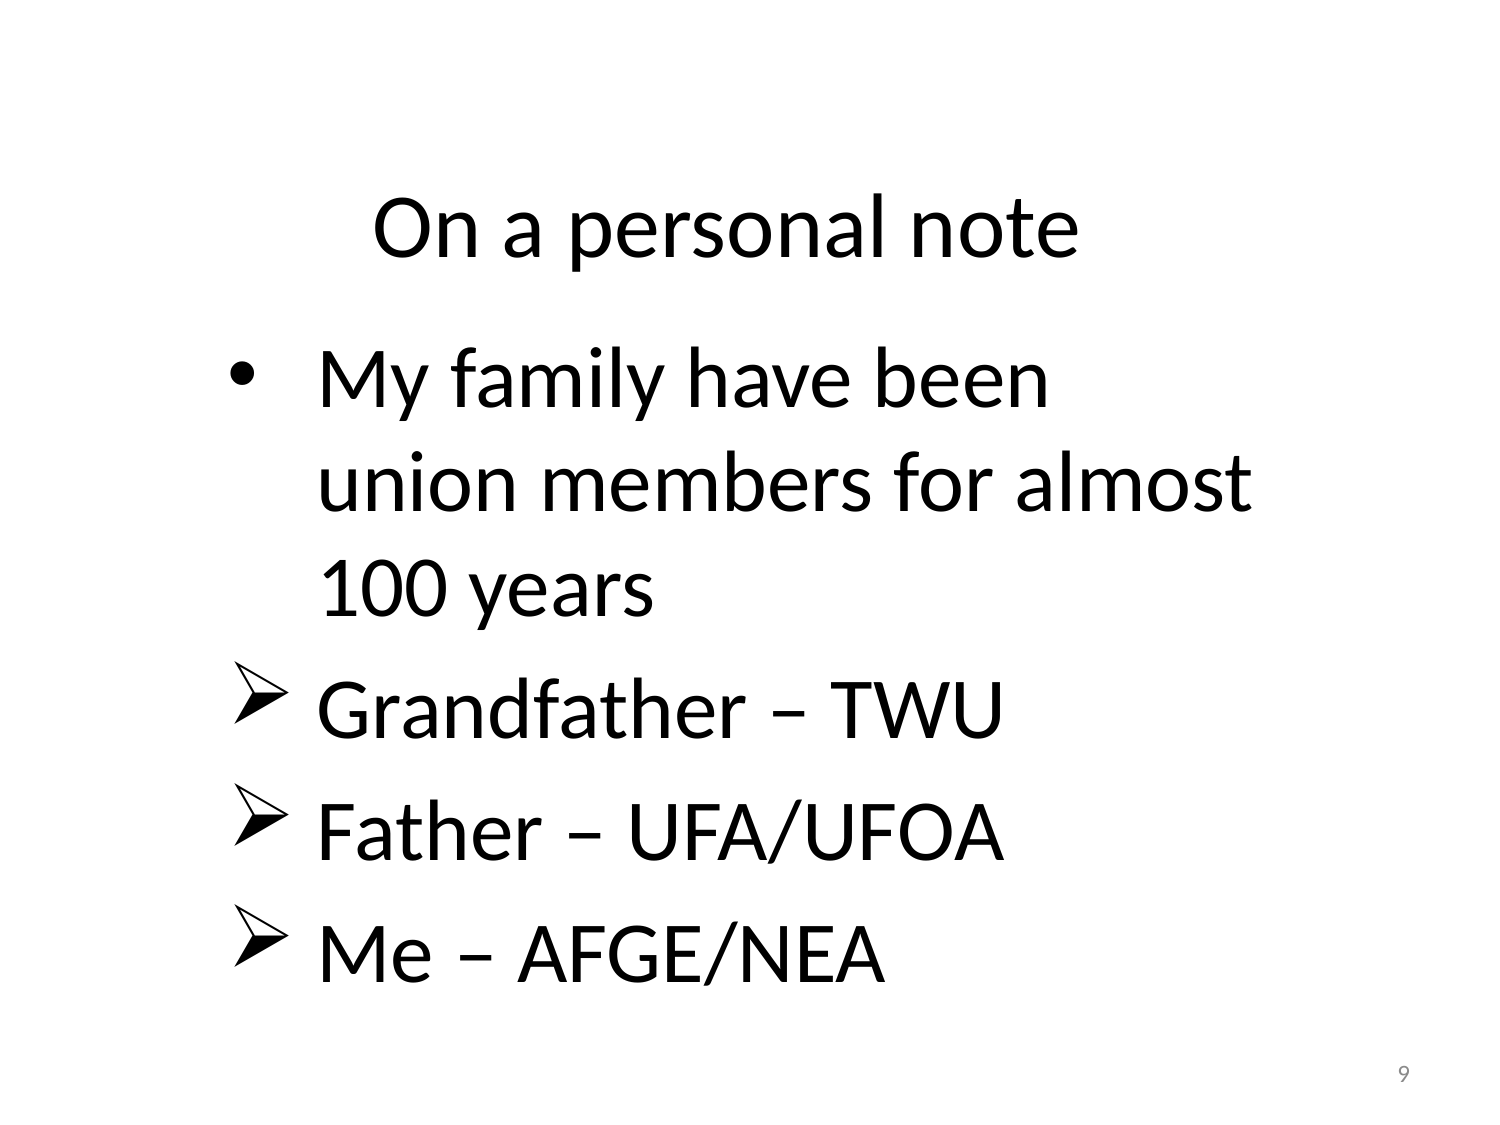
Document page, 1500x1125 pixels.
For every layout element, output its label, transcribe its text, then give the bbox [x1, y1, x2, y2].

subtitle My family have been union members for almost 100 years Grandfather – TWU Father – UFA/UFOA Me – AFGE/NEA [212, 312, 1275, 1013]
slide_number 9 [1074, 1042, 1425, 1103]
title On a personal note [99, 99, 1375, 342]
